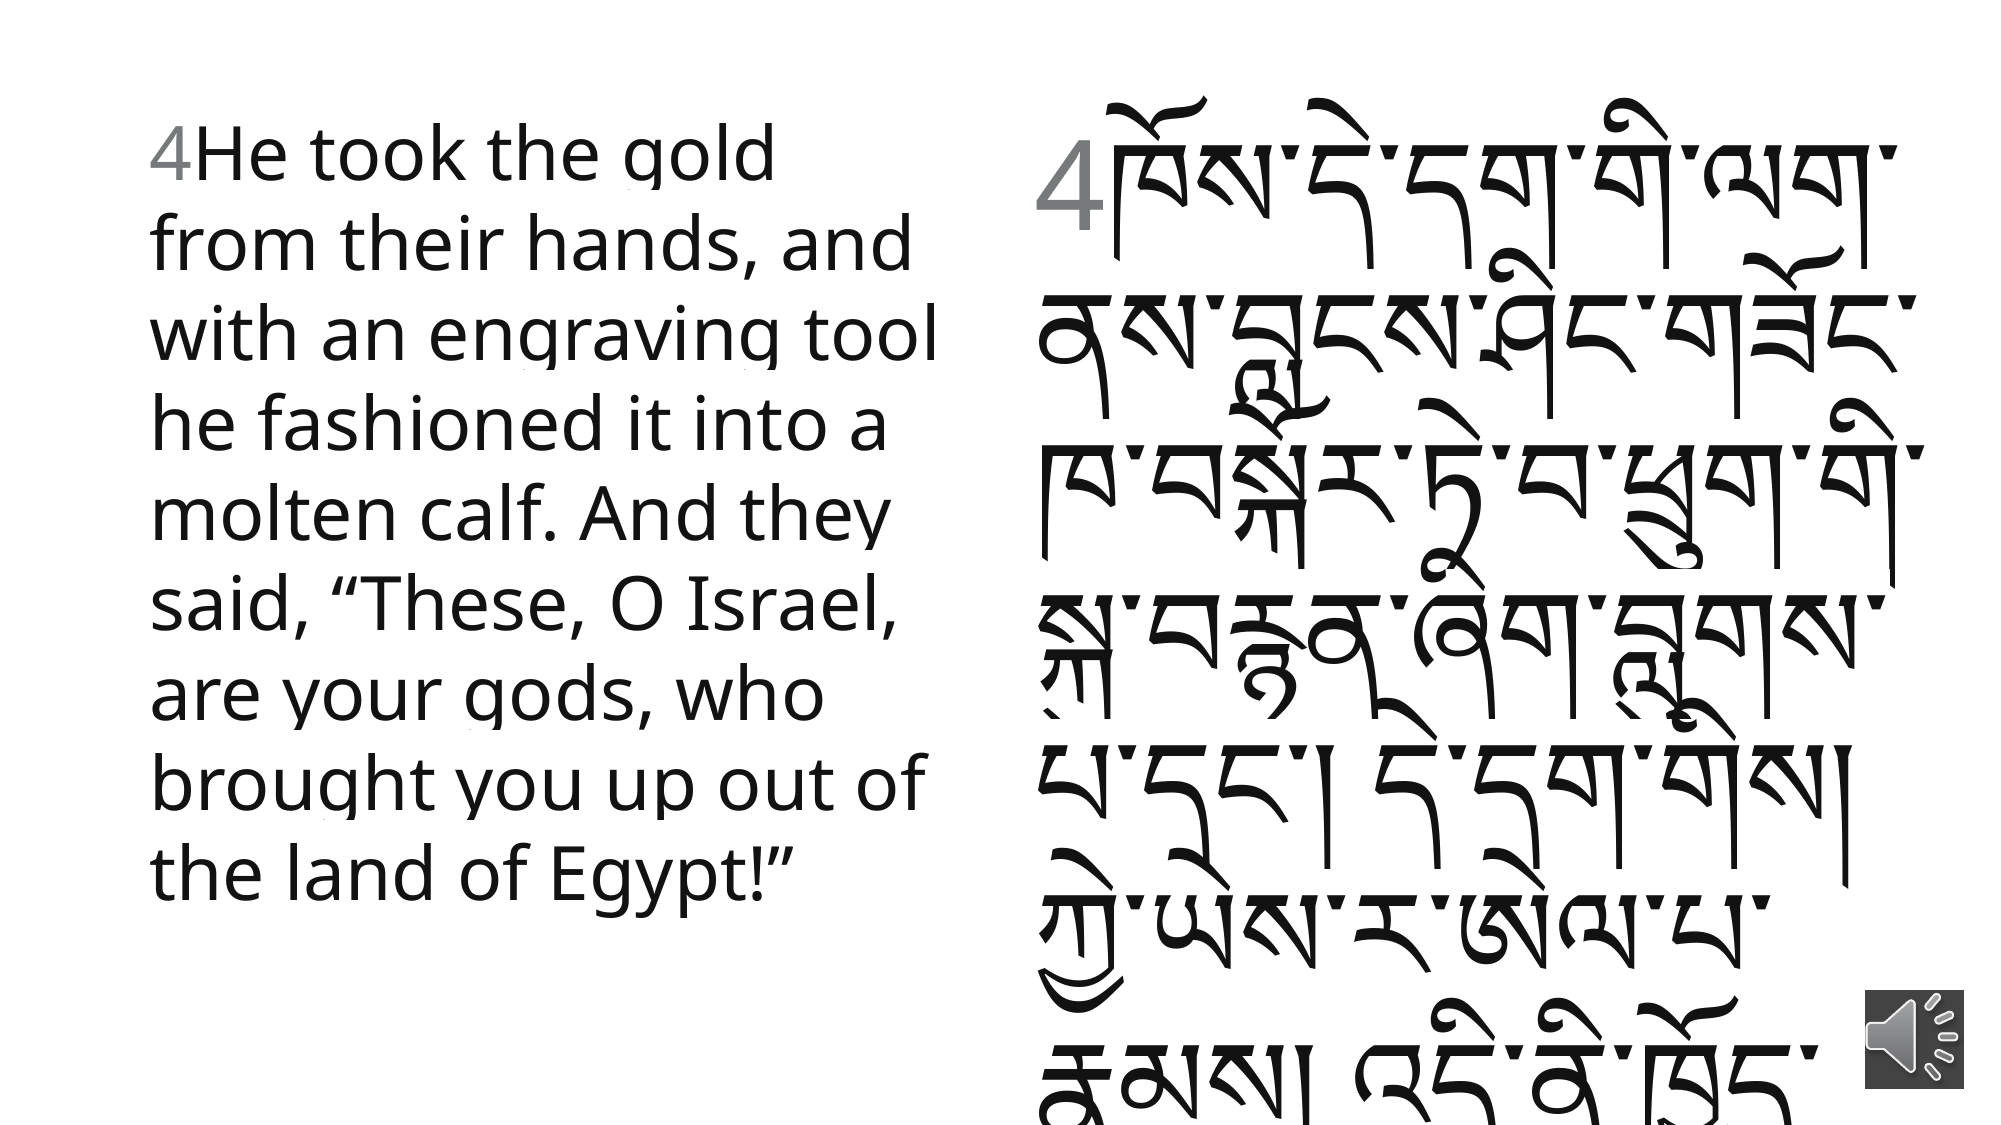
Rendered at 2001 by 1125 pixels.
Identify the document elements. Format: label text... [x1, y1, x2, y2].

picture [1864, 989, 1965, 1090]
text_box 4He took the gold from their hands, and with an engraving tool he fashioned it into a molten calf. And they said, “These, O Israel, are your gods, who brought you up out of the land of Egypt!” [134, 98, 981, 1030]
text_box 4ཁོས་དེ་དག་གི་ལག་ནས་བླངས་ཤིང་གཟོང་ཁ་བསྐོར་ཏེ་བ་ཕྲུག་གི་སྐུ་བརྙན་ཞིག་བླུགས་པ་དང་། དེ་དག་གིས། ཀྱེ་ཡེས་ར་ཨེལ་པ་རྣམས། འདི་ནི་ཁྱོད་ཅག་ཨེ་ཅིབ་ཡུལ་ནས་ཕྱི་རུ་ཁྲིད་པའི་ལྷ་ལགས་སོ་ཞེས་སྨྲས། [1019, 98, 1963, 1030]
